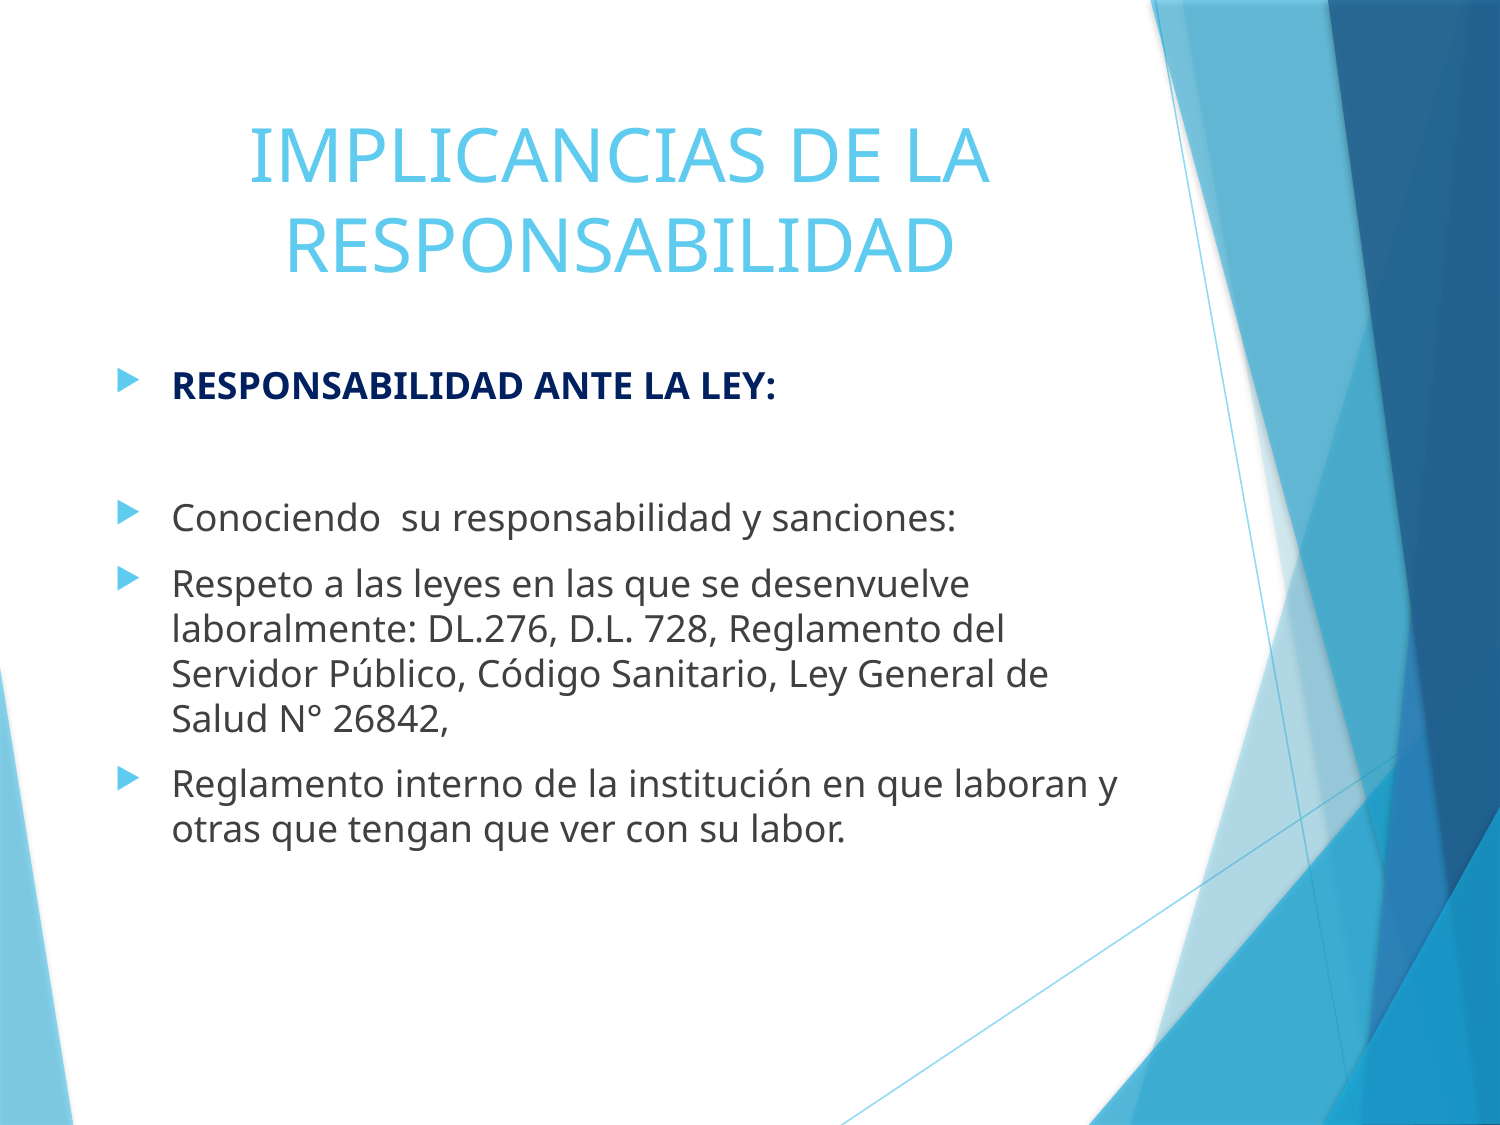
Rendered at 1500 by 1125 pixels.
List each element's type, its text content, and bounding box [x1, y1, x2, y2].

list RESPONSABILIDAD ANTE LA LEY: Conociendo su responsabilidad y sanciones: Respeto a las leyes en las que se desenvuelve laboralmente: DL.276, D.L. 728, Reglamento del Servidor Público, Código Sanitario, Ley General de Salud N° 26842, Reglamento interno de la institución en que laboran y otras que tengan que ver con su labor. [99, 354, 1142, 992]
title IMPLICANCIAS DE LA RESPONSABILIDAD [99, 99, 1142, 317]
